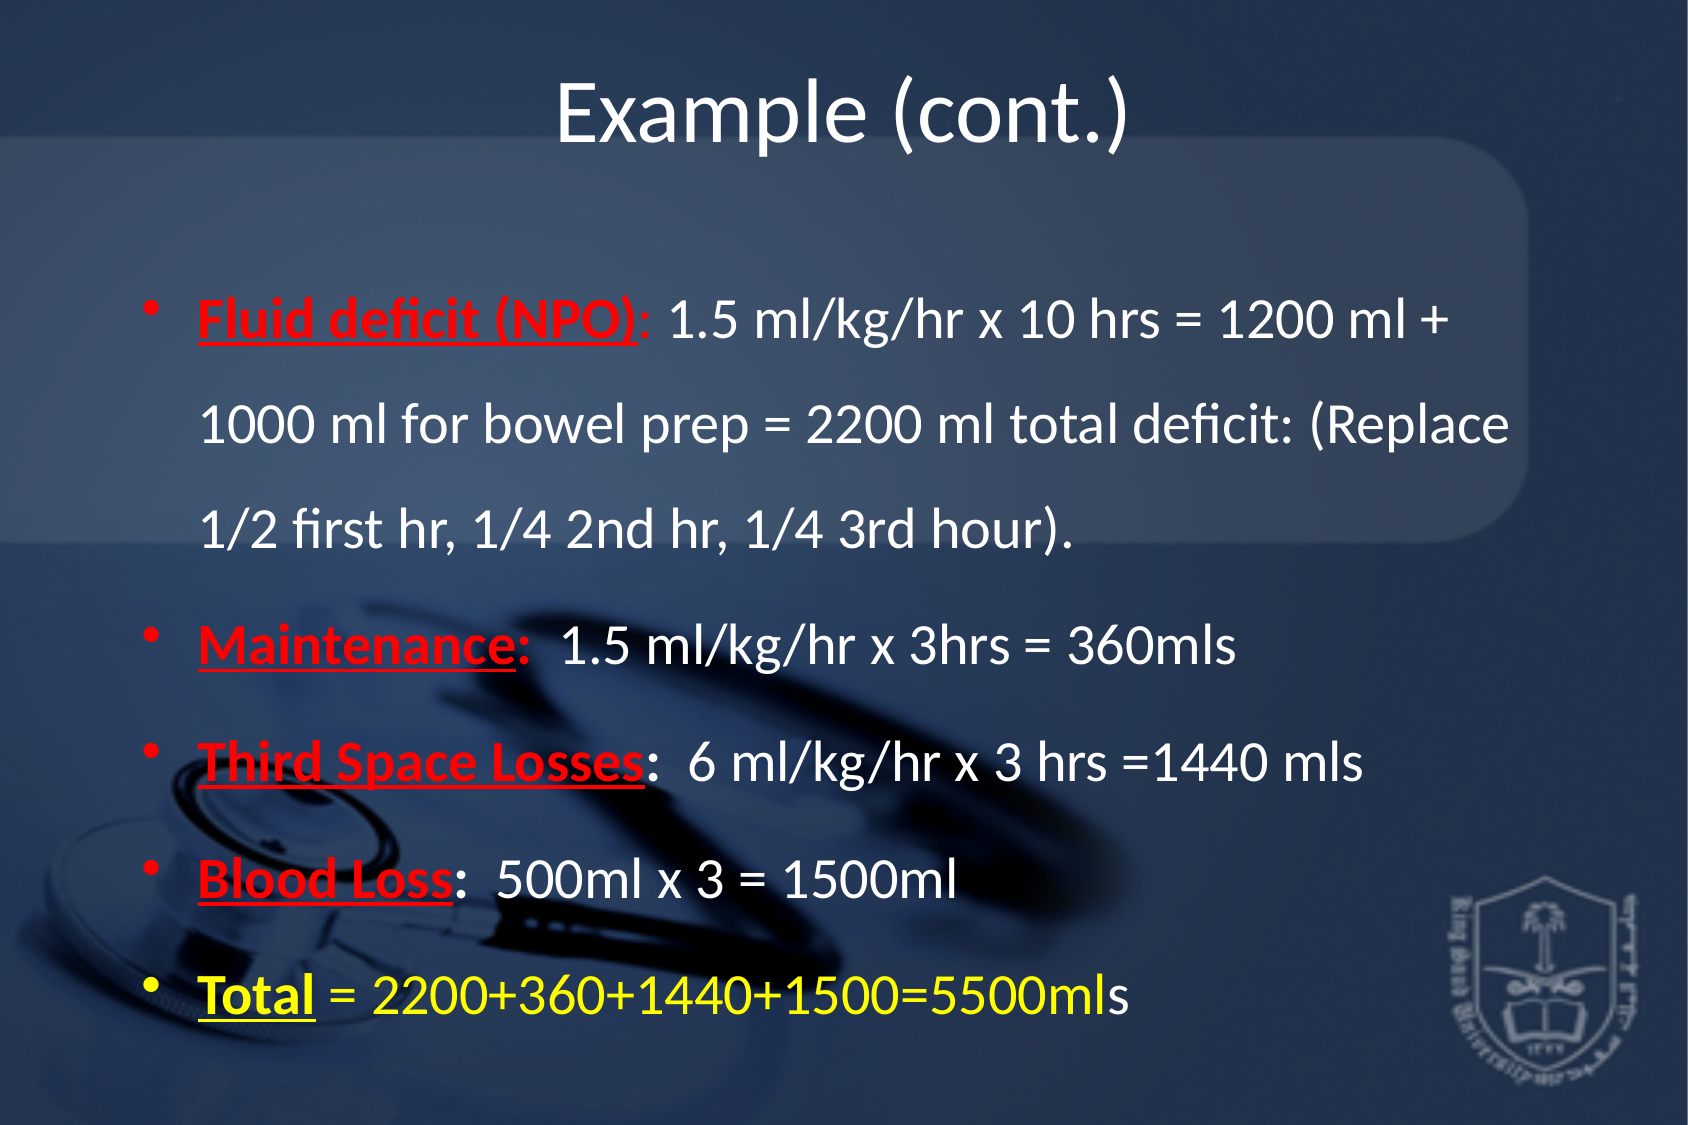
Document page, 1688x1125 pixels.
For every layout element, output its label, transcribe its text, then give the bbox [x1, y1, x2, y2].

picture [0, 0, 1688, 1125]
title Example (cont.) [126, 37, 1561, 175]
list Fluid deficit (NPO): 1.5 ml/kg/hr x 10 hrs = 1200 ml + 1000 ml for bowel prep = 2200 ml total deficit: (Replace 1/2 first hr, 1/4 2nd hr, 1/4 3rd hour). Maintenance: 1.5 ml/kg/hr x 3hrs = 360mls Third Space Losses: 6 ml/kg/hr x 3 hrs =1440 mls Blood Loss: 500ml x 3 = 1500ml Total = 2200+360+1440+1500=5500mls [126, 237, 1561, 913]
